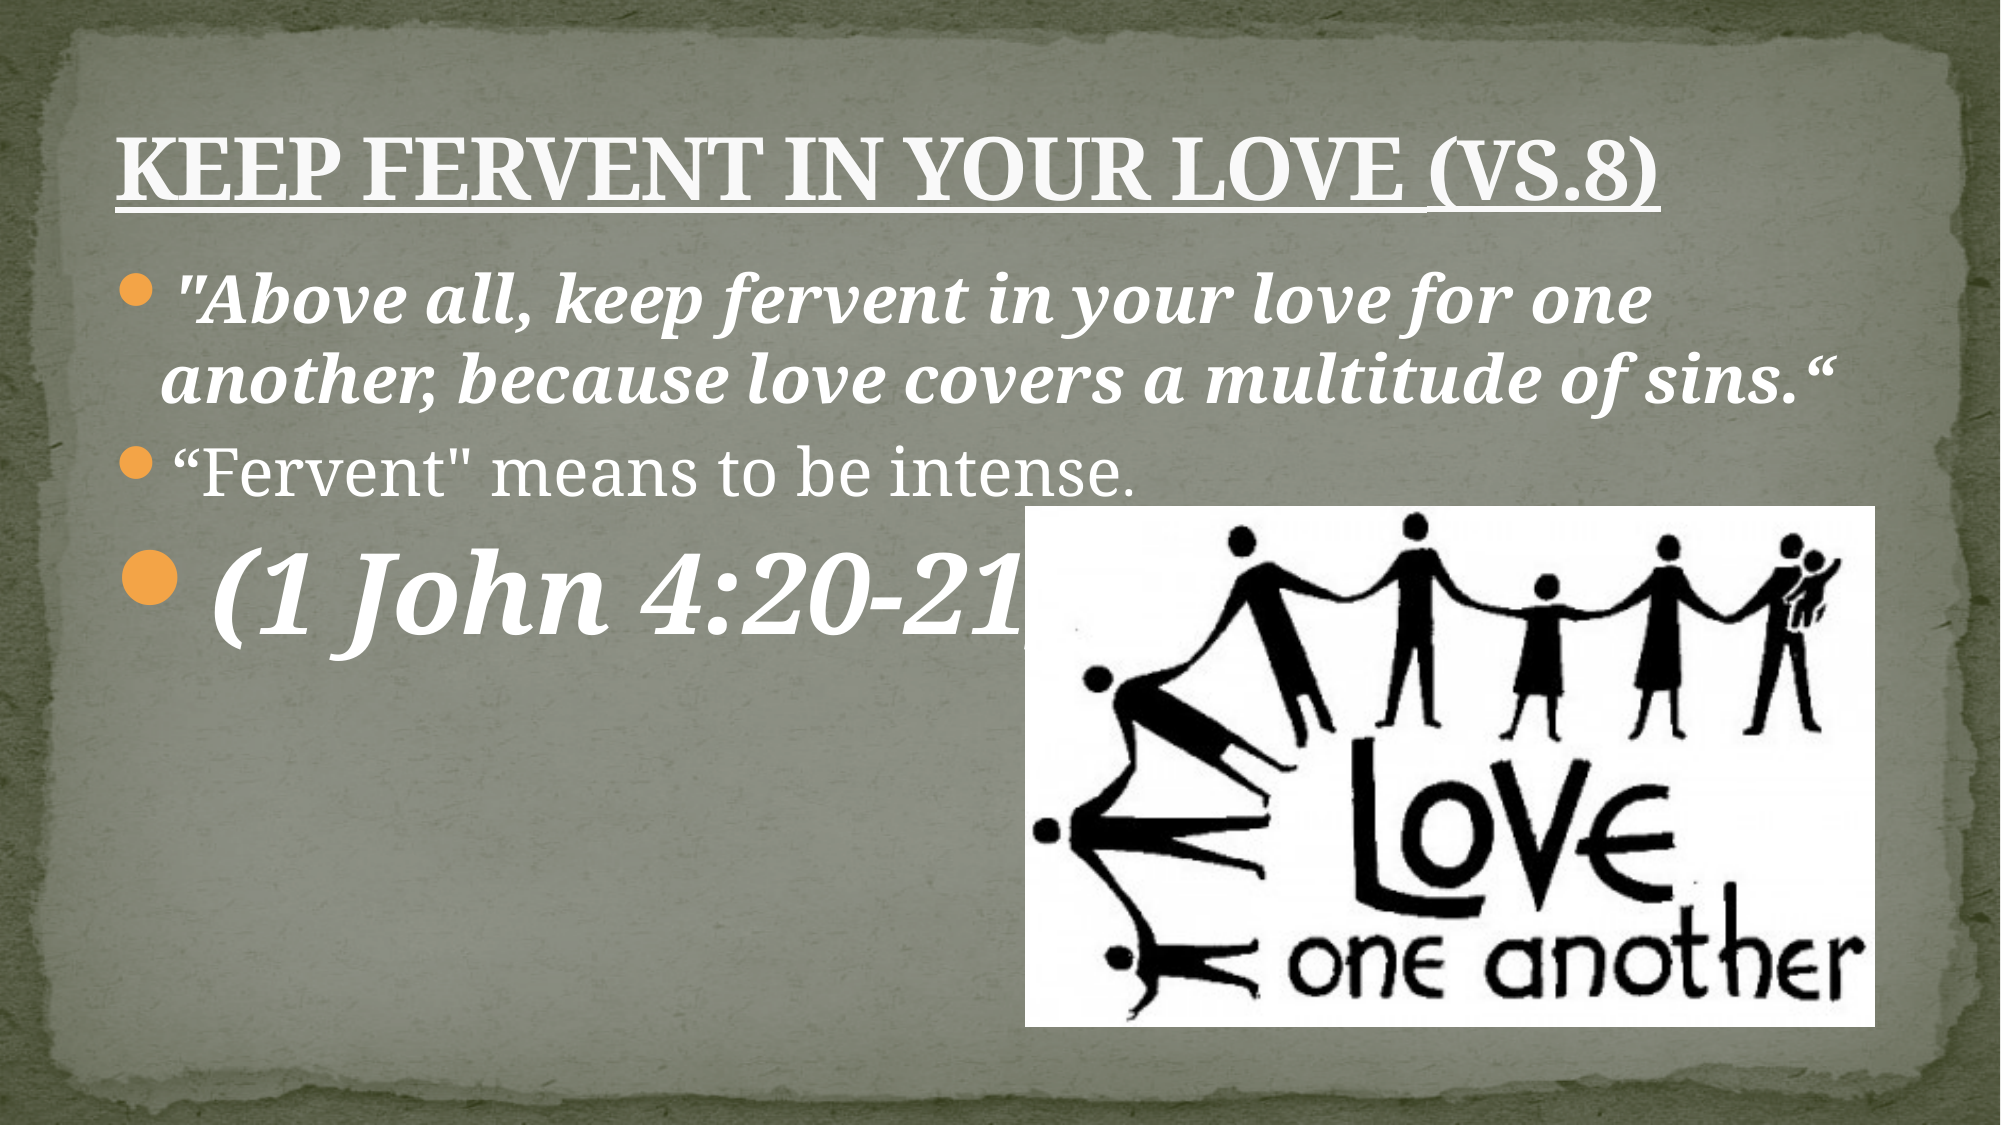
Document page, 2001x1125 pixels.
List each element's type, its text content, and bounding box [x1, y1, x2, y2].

title KEEP FERVENT IN YOUR LOVE (vs.8) [99, 24, 1900, 225]
list "Above all, keep fervent in your love for one another, because love covers a multitude of sins.“ “Fervent" means to be intense. (1 John 4:20-21) [99, 249, 1900, 1000]
picture [1025, 506, 1875, 1027]
